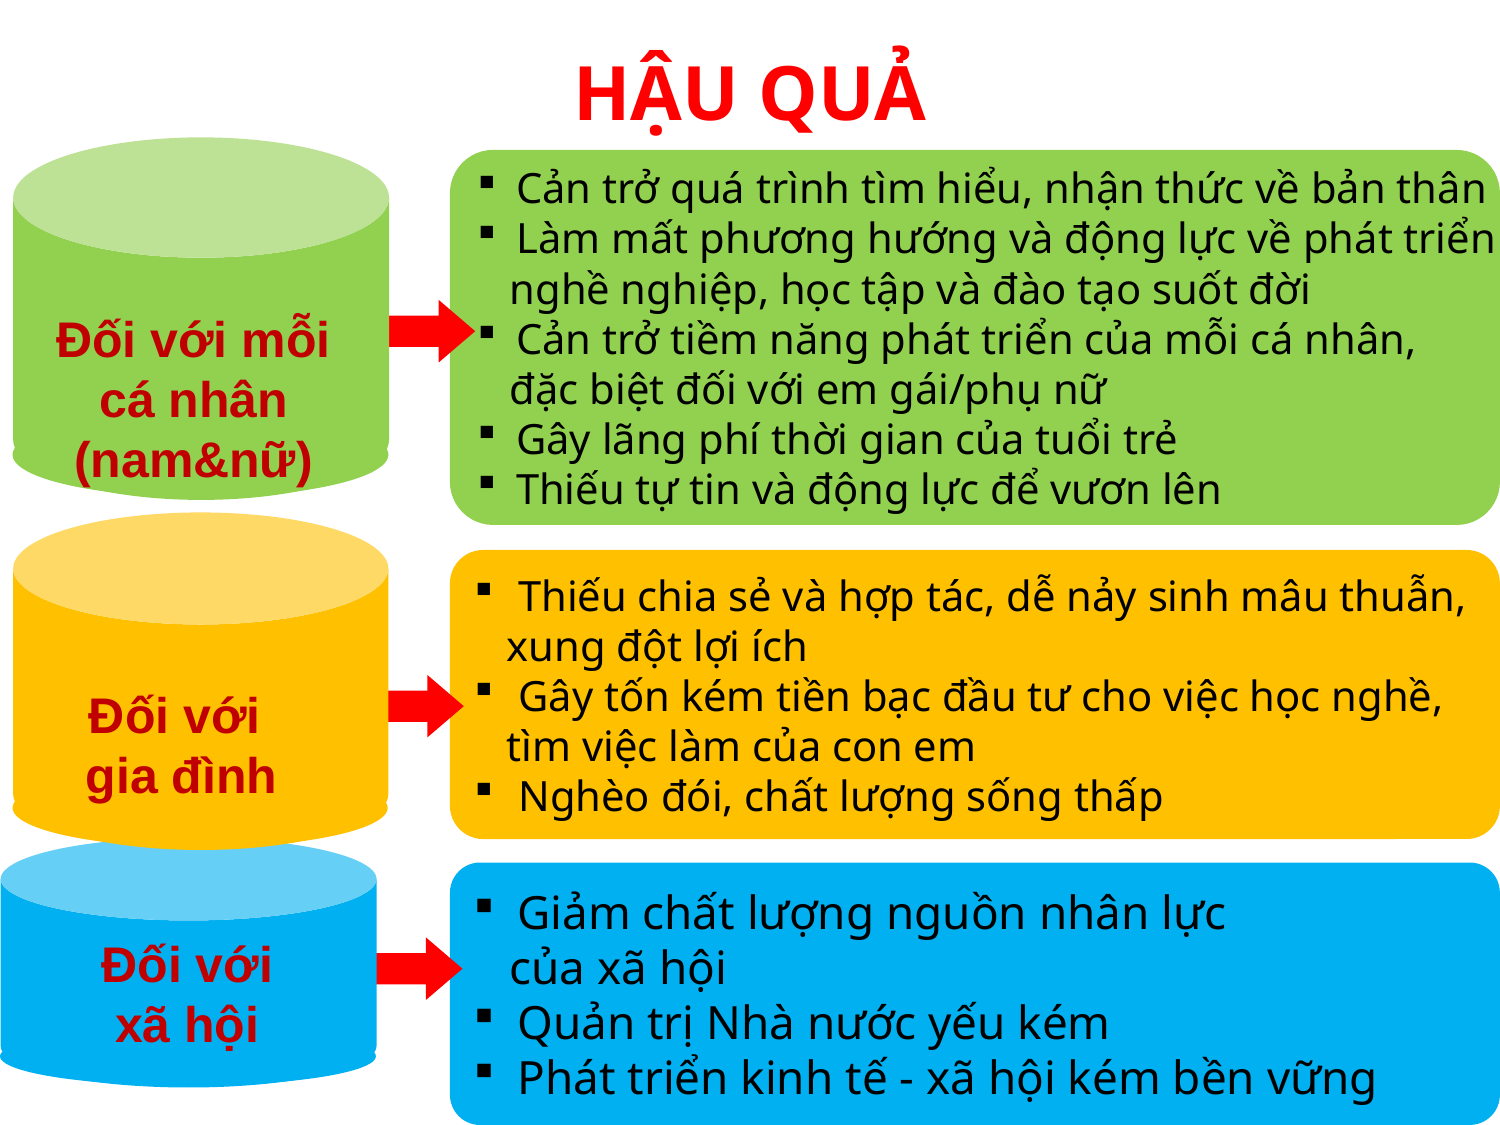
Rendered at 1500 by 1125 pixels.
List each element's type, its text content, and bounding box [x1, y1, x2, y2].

text_box Cản trở quá trình tìm hiểu, nhận thức về bản thân Làm mất phương hướng và động lực về phát triển nghề nghiệp, học tập và đào tạo suốt đời Cản trở tiềm năng phát triển của mỗi cá nhân, đặc biệt đối với em gái/phụ nữ Gây lãng phí thời gian của tuổi trẻ Thiếu tự tin và động lực để vươn lên [449, 149, 1500, 525]
text_box [393, 299, 476, 363]
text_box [12, 137, 390, 501]
text_box [380, 937, 463, 1000]
text_box Giảm chất lượng nguồn nhân lực của xã hội Quản trị Nhà nước yếu kém Phát triển kinh tế - xã hội kém bền vững [449, 862, 1500, 1125]
text_box [393, 674, 464, 738]
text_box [0, 837, 377, 1088]
title HẬU QUẢ [0, 37, 1500, 143]
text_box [12, 512, 389, 851]
text_box Thiếu chia sẻ và hợp tác, dễ nảy sinh mâu thuẫn, xung đột lợi ích Gây tốn kém tiền bạc đầu tư cho việc học nghề, tìm việc làm của con em Nghèo đói, chất lượng sống thấp [449, 549, 1500, 840]
